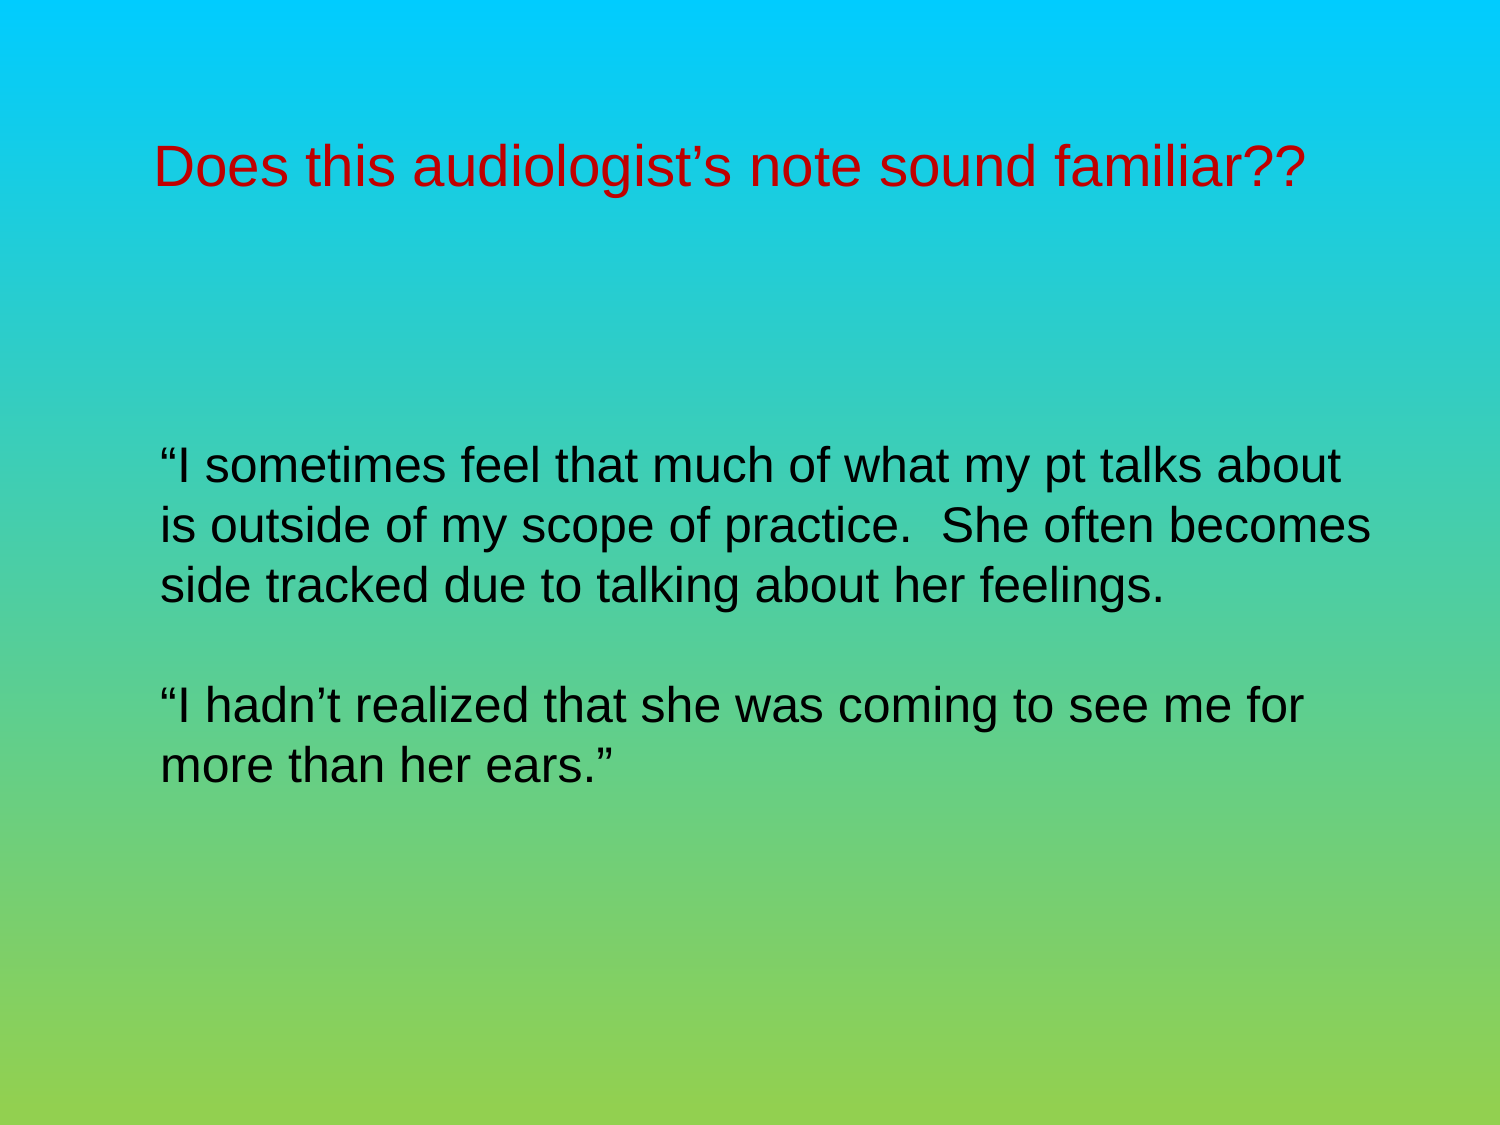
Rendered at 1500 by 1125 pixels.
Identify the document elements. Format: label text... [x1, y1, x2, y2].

text_box Does this audiologist’s note sound familiar?? [62, 120, 1400, 206]
text_box “I sometimes feel that much of what my pt talks about is outside of my scope of practice. She often becomes side tracked due to talking about her feelings. “I hadn’t realized that she was coming to see me for more than her ears.” [145, 424, 1395, 800]
